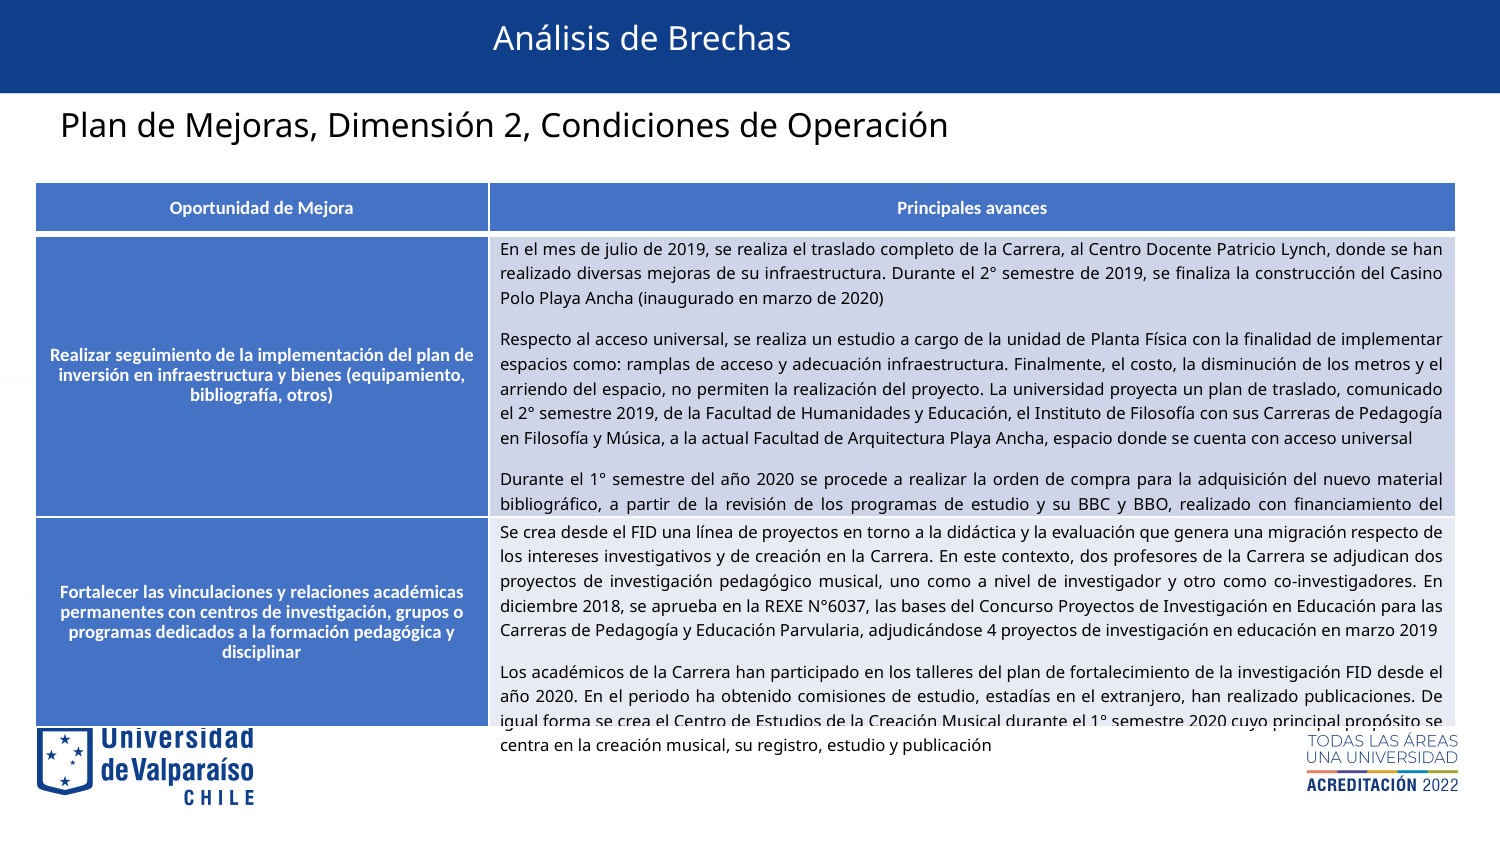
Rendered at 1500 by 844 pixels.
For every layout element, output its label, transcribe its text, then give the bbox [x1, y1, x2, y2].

text_box Plan de Mejoras, Dimensión 2, Condiciones de Operación [60, 104, 1220, 181]
table_header Principales avances [490, 183, 1455, 231]
picture [0, 0, 1500, 844]
table_cell Fortalecer las vinculaciones y relaciones académicas permanentes con centros de investigación, grupos o programas dedicados a la formación pedagógica y disciplinar [36, 518, 488, 726]
text_box Análisis de Brechas [493, 17, 1500, 97]
table_header Oportunidad de Mejora [36, 183, 488, 231]
table_cell Se crea desde el FID una línea de proyectos en torno a la didáctica y la evaluación que genera una migración respecto de los intereses investigativos y de creación en la Carrera. En este contexto, dos profesores de la Carrera se adjudican dos proyectos de investigación pedagógico musical, uno como a nivel de investigador y otro como co-investigadores. En diciembre 2018, se aprueba en la REXE N°6037, las bases del Concurso Proyectos de Investigación en Educación para las Carreras de Pedagogía y Educación Parvularia, adjudicándose 4 proyectos de investigación en educación en marzo 2019 Los académicos de la Carrera han participado en los talleres del plan de fortalecimiento de la investigación FID desde el año 2020. En el periodo ha obtenido comisiones de estudio, estadías en el extranjero, han realizado publicaciones. De igual forma se crea el Centro de Estudios de la Creación Musical durante el 1° semestre 2020 cuyo principal propósito se centra en la creación musical, su registro, estudio y publicación [490, 518, 1455, 726]
table_cell En el mes de julio de 2019, se realiza el traslado completo de la Carrera, al Centro Docente Patricio Lynch, donde se han realizado diversas mejoras de su infraestructura. Durante el 2° semestre de 2019, se finaliza la construcción del Casino Polo Playa Ancha (inaugurado en marzo de 2020) Respecto al acceso universal, se realiza un estudio a cargo de la unidad de Planta Física con la finalidad de implementar espacios como: ramplas de acceso y adecuación infraestructura. Finalmente, el costo, la disminución de los metros y el arriendo del espacio, no permiten la realización del proyecto. La universidad proyecta un plan de traslado, comunicado el 2° semestre 2019, de la Facultad de Humanidades y Educación, el Instituto de Filosofía con sus Carreras de Pedagogía en Filosofía y Música, a la actual Facultad de Arquitectura Playa Ancha, espacio donde se cuenta con acceso universal Durante el 1° semestre del año 2020 se procede a realizar la orden de compra para la adquisición del nuevo material bibliográfico, a partir de la revisión de los programas de estudio y su BBC y BBO, realizado con financiamiento del Proyecto FID. [490, 237, 1455, 516]
table_cell Realizar seguimiento de la implementación del plan de inversión en infraestructura y bienes (equipamiento, bibliografía, otros) [36, 237, 488, 516]
